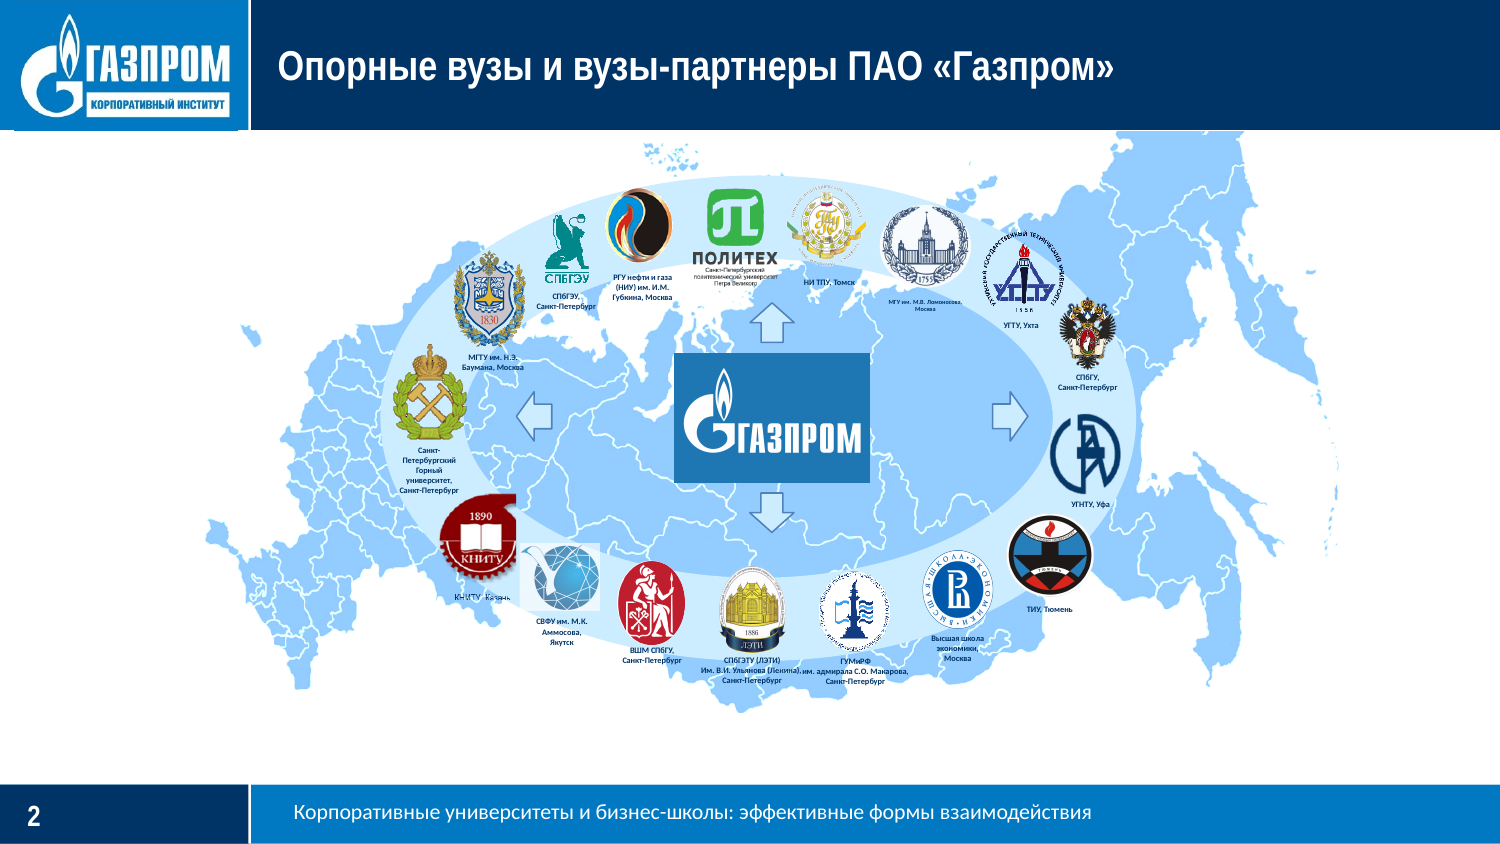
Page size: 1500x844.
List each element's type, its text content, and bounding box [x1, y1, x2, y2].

title Опорные вузы и вузы-партнеры ПАО «Газпром» [277, 14, 1441, 89]
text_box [377, 180, 1143, 713]
picture [674, 353, 870, 484]
picture [14, 0, 1339, 713]
